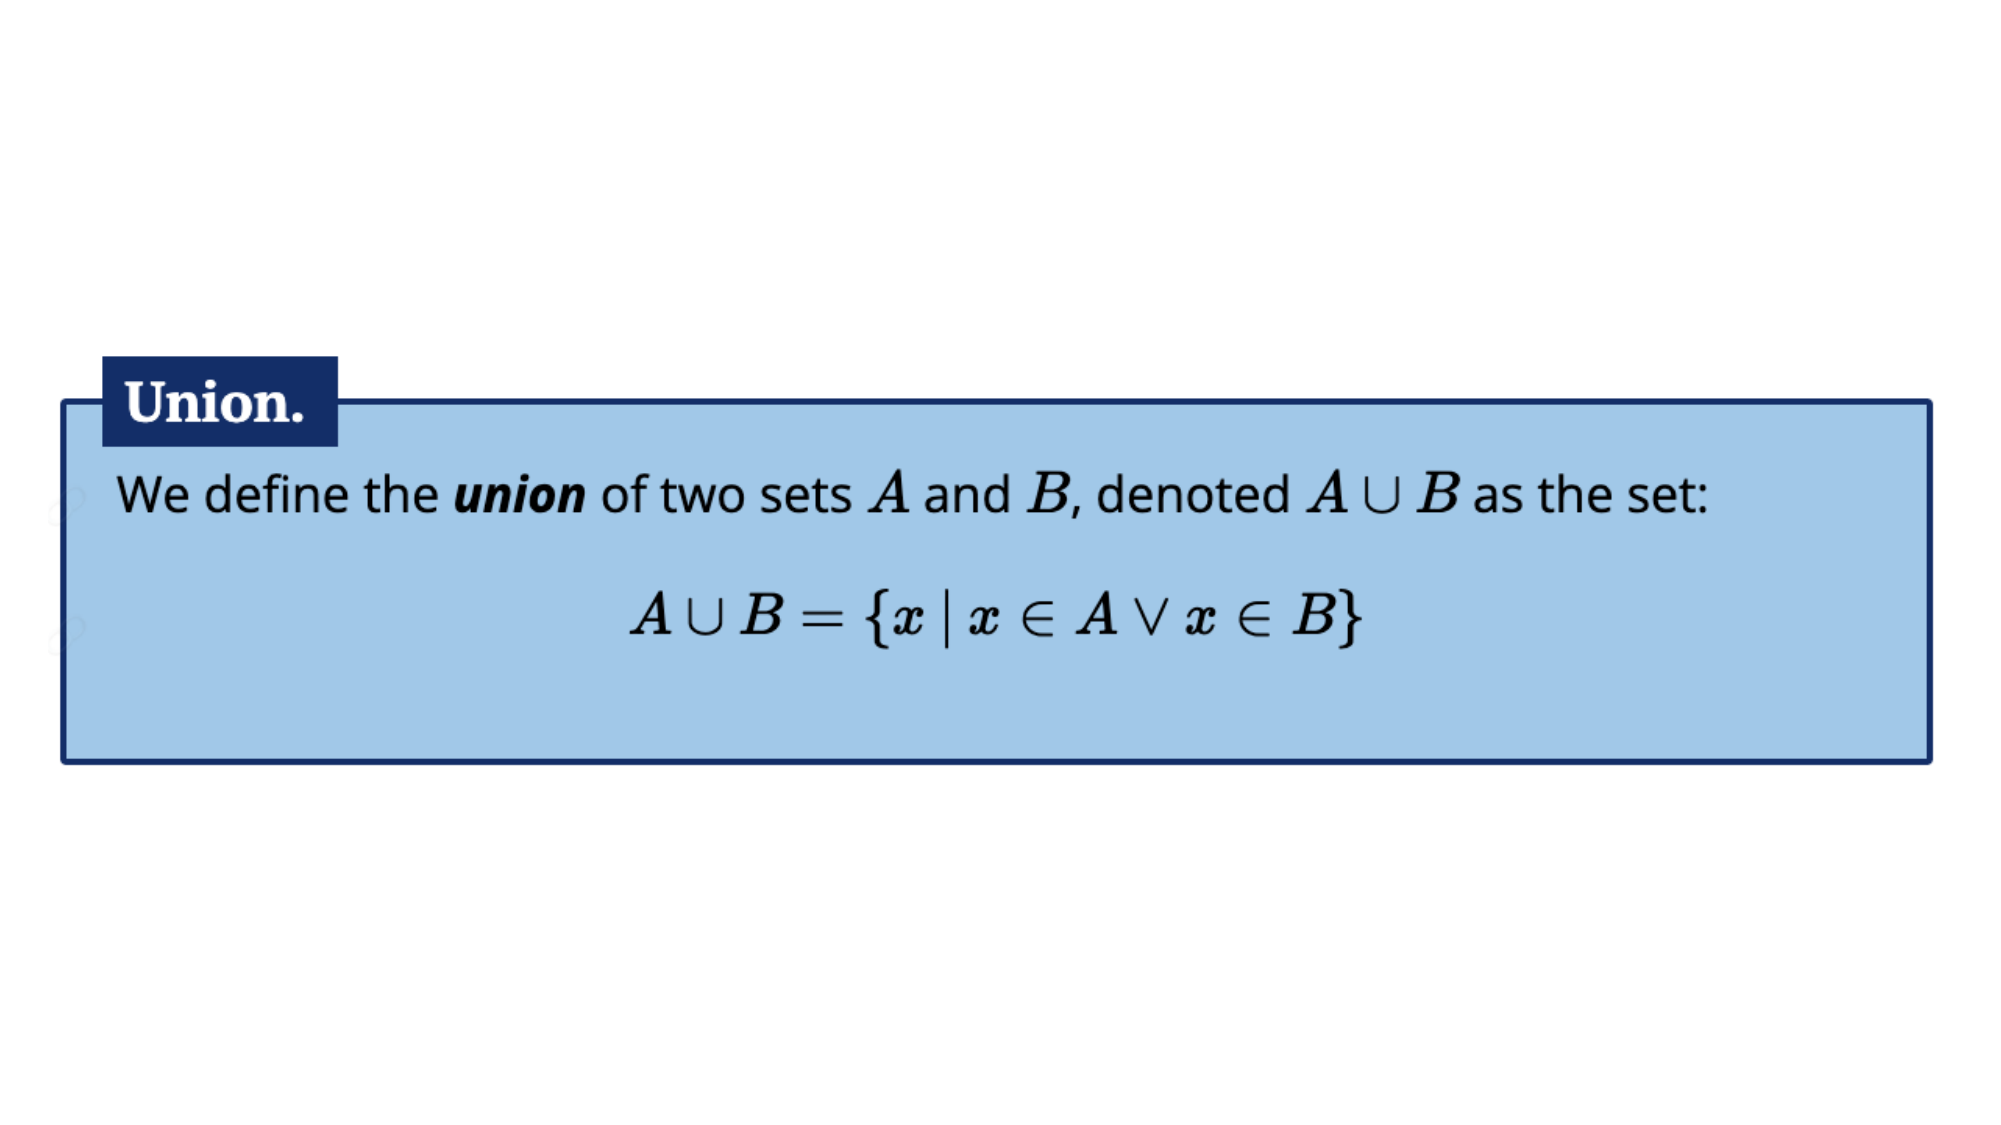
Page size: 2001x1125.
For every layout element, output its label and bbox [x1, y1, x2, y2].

picture [48, 340, 1952, 785]
